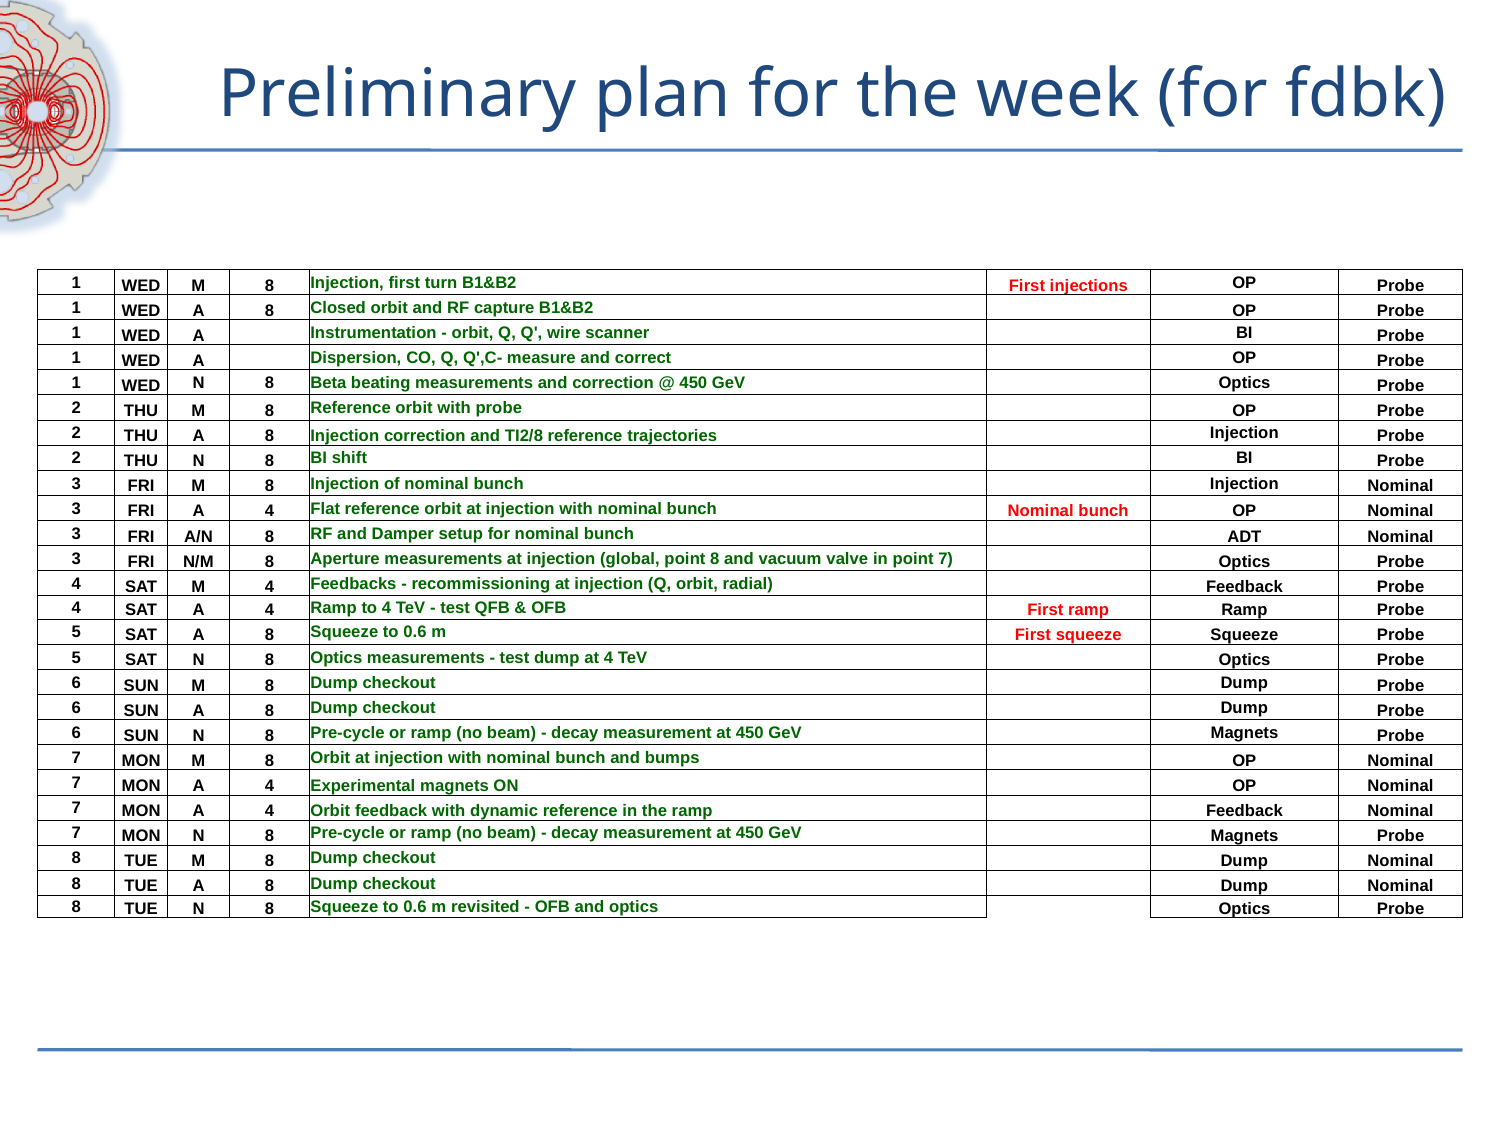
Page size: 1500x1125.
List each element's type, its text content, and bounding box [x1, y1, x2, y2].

table_cell 8 [38, 871, 114, 895]
table_cell A [168, 421, 229, 445]
table_cell SUN [115, 720, 167, 744]
table_cell 8 [230, 446, 309, 470]
table_cell Probe [1339, 896, 1462, 917]
table_cell [987, 546, 1150, 570]
table_cell 4 [230, 496, 309, 520]
table_cell [987, 871, 1150, 895]
table_cell [987, 421, 1150, 445]
table_cell SAT [115, 571, 167, 595]
table_cell 7 [38, 770, 114, 795]
table_cell BI shift [310, 446, 986, 470]
table_cell THU [115, 421, 167, 445]
table_cell 1 [38, 320, 114, 344]
table_header 1 [38, 270, 114, 294]
table_cell Probe [1339, 571, 1462, 595]
table_cell 7 [38, 796, 114, 820]
table_cell 4 [230, 571, 309, 595]
table_cell Probe [1339, 395, 1462, 420]
table_cell Injection [1151, 471, 1338, 495]
table_cell Nominal [1339, 496, 1462, 520]
table_header Injection, first turn B1&B2 [310, 270, 986, 294]
table_cell 8 [230, 521, 309, 545]
table_cell Experimental magnets ON [310, 770, 986, 795]
table_cell Nominal bunch [987, 496, 1150, 520]
table_cell 2 [38, 421, 114, 445]
table_cell 8 [230, 645, 309, 669]
table_cell A [168, 596, 229, 619]
table_cell OP [1151, 745, 1338, 769]
table_cell Dump checkout [310, 846, 986, 870]
table_cell Dispersion, CO, Q, Q',C- measure and correct [310, 345, 986, 369]
table_cell Injection of nominal bunch [310, 471, 986, 495]
table_cell [987, 896, 1150, 918]
table_cell Probe [1339, 720, 1462, 744]
table_header Probe [1339, 270, 1462, 294]
table_cell 4 [230, 796, 309, 820]
table_cell Beta beating measurements and correction @ 450 GeV [310, 370, 986, 394]
table_cell Flat reference orbit at injection with nominal bunch [310, 496, 986, 520]
table_cell N [168, 821, 229, 845]
table_cell Probe [1339, 645, 1462, 669]
table_cell [987, 320, 1150, 344]
table_cell OP [1151, 770, 1338, 795]
table_cell Optics measurements - test dump at 4 TeV [310, 645, 986, 669]
table_cell Probe [1339, 596, 1462, 619]
table_cell Dump [1151, 695, 1338, 719]
table_cell 8 [230, 745, 309, 769]
table_cell [230, 320, 309, 344]
table_cell 8 [230, 620, 309, 644]
table_cell BI [1151, 446, 1338, 470]
table_cell TUE [115, 871, 167, 895]
table_cell Aperture measurements at injection (global, point 8 and vacuum valve in point 7) [310, 546, 986, 570]
table_cell Ramp [1151, 596, 1338, 619]
table_cell 2 [38, 395, 114, 420]
table_cell 1 [38, 370, 114, 394]
table_cell [987, 395, 1150, 420]
table_header 8 [230, 270, 309, 294]
table_cell SAT [115, 645, 167, 669]
table_cell [987, 720, 1150, 744]
table_cell 8 [230, 546, 309, 570]
table_cell 4 [230, 596, 309, 619]
table_cell [230, 345, 309, 369]
table_cell Injection [1151, 421, 1338, 445]
table_cell [987, 745, 1150, 769]
table_cell [987, 521, 1150, 545]
table_cell Magnets [1151, 821, 1338, 845]
table_cell Nominal [1339, 521, 1462, 545]
table_cell Feedbacks - recommissioning at injection (Q, orbit, radial) [310, 571, 986, 595]
table_cell MON [115, 821, 167, 845]
table_cell Probe [1339, 446, 1462, 470]
table_cell Nominal [1339, 471, 1462, 495]
table_cell Dump [1151, 846, 1338, 870]
table_cell Probe [1339, 670, 1462, 694]
table_cell M [168, 395, 229, 420]
table_cell Instrumentation - orbit, Q, Q', wire scanner [310, 320, 986, 344]
table_cell WED [115, 345, 167, 369]
table_header WED [115, 270, 167, 294]
table_cell Nominal [1339, 770, 1462, 795]
table_cell Optics [1151, 645, 1338, 669]
table_cell [987, 471, 1150, 495]
table_cell 7 [38, 821, 114, 845]
table_cell Magnets [1151, 720, 1338, 744]
table_cell M [168, 670, 229, 694]
table_cell Probe [1339, 620, 1462, 644]
table_cell MON [115, 745, 167, 769]
table_cell 8 [38, 846, 114, 870]
table_cell 5 [38, 645, 114, 669]
table_cell A [168, 796, 229, 820]
table_cell 8 [230, 846, 309, 870]
table_cell First ramp [987, 596, 1150, 619]
table_cell Squeeze [1151, 620, 1338, 644]
table_cell 4 [38, 596, 114, 619]
table_cell OP [1151, 395, 1338, 420]
table_cell 3 [38, 471, 114, 495]
table_cell Probe [1339, 546, 1462, 570]
table_cell [987, 345, 1150, 369]
table_cell M [168, 471, 229, 495]
table_cell 8 [230, 295, 309, 319]
table_cell Pre-cycle or ramp (no beam) - decay measurement at 450 GeV [310, 720, 986, 744]
table_cell Probe [1339, 421, 1462, 445]
table_cell A/N [168, 521, 229, 545]
table_cell Ramp to 4 TeV - test QFB & OFB [310, 596, 986, 619]
table_cell N [168, 645, 229, 669]
table_cell N/M [168, 546, 229, 570]
table_cell Probe [1339, 345, 1462, 369]
picture [0, 2, 109, 220]
table_cell Nominal [1339, 796, 1462, 820]
table_cell [987, 370, 1150, 394]
table_cell Feedback [1151, 796, 1338, 820]
table_cell Probe [1339, 295, 1462, 319]
table_cell SUN [115, 670, 167, 694]
table_cell 8 [230, 421, 309, 445]
table_cell WED [115, 320, 167, 344]
table_cell Orbit feedback with dynamic reference in the ramp [310, 796, 986, 820]
table_cell A [168, 345, 229, 369]
table_cell Optics [1151, 370, 1338, 394]
table_cell Optics [1151, 896, 1338, 917]
table_cell Nominal [1339, 846, 1462, 870]
table_cell OP [1151, 496, 1338, 520]
table_cell 8 [230, 720, 309, 744]
table_cell [987, 695, 1150, 719]
table_cell Optics [1151, 546, 1338, 570]
table_cell N [168, 370, 229, 394]
table_cell Probe [1339, 695, 1462, 719]
table_cell 8 [230, 395, 309, 420]
table_cell 8 [230, 821, 309, 845]
table_cell FRI [115, 471, 167, 495]
table_cell BI [1151, 320, 1338, 344]
table_cell [987, 645, 1150, 669]
table_cell FRI [115, 496, 167, 520]
table_cell 8 [230, 370, 309, 394]
table_cell [987, 796, 1150, 820]
table_cell RF and Damper setup for nominal bunch [310, 521, 986, 545]
table_cell 6 [38, 720, 114, 744]
table_cell Feedback [1151, 571, 1338, 595]
table_cell 8 [230, 471, 309, 495]
table_cell Squeeze to 0.6 m [310, 620, 986, 644]
table_cell A [168, 871, 229, 895]
table_cell N [168, 720, 229, 744]
table_cell 3 [38, 546, 114, 570]
table_cell THU [115, 395, 167, 420]
table_cell Dump [1151, 871, 1338, 895]
table_cell Squeeze to 0.6 m revisited - OFB and optics [310, 896, 986, 917]
table_cell Probe [1339, 821, 1462, 845]
table_cell 1 [38, 345, 114, 369]
table_cell A [168, 620, 229, 644]
table_cell M [168, 846, 229, 870]
table_cell Orbit at injection with nominal bunch and bumps [310, 745, 986, 769]
table_cell OP [1151, 295, 1338, 319]
table_cell [987, 846, 1150, 870]
table_cell 7 [38, 745, 114, 769]
table_cell A [168, 295, 229, 319]
table_cell [987, 821, 1150, 845]
table_cell M [168, 571, 229, 595]
table_cell 8 [230, 670, 309, 694]
table_cell MON [115, 770, 167, 795]
table_cell M [168, 745, 229, 769]
table_cell Closed orbit and RF capture B1&B2 [310, 295, 986, 319]
table_cell [987, 295, 1150, 319]
table_cell A [168, 695, 229, 719]
table_cell TUE [115, 896, 167, 917]
table_cell 8 [230, 896, 309, 917]
table_cell FRI [115, 521, 167, 545]
table_cell OP [1151, 345, 1338, 369]
table_cell Injection correction and TI2/8 reference trajectories [310, 421, 986, 445]
table_cell 8 [230, 871, 309, 895]
table_cell 3 [38, 521, 114, 545]
table_cell WED [115, 295, 167, 319]
table_cell SAT [115, 620, 167, 644]
table_cell WED [115, 370, 167, 394]
table_cell A [168, 770, 229, 795]
table_cell 5 [38, 620, 114, 644]
table_cell 6 [38, 695, 114, 719]
table_cell Reference orbit with probe [310, 395, 986, 420]
table_cell 4 [38, 571, 114, 595]
table_cell TUE [115, 846, 167, 870]
table_cell [987, 571, 1150, 595]
table_cell Nominal [1339, 871, 1462, 895]
table_cell 8 [230, 695, 309, 719]
table_cell Pre-cycle or ramp (no beam) - decay measurement at 450 GeV [310, 821, 986, 845]
table_cell 4 [230, 770, 309, 795]
table_cell 1 [38, 295, 114, 319]
table_cell N [168, 896, 229, 917]
table_cell [987, 446, 1150, 470]
table_cell 3 [38, 496, 114, 520]
title Preliminary plan for the week (for fdbk) [112, 24, 1463, 156]
table_cell 6 [38, 670, 114, 694]
table_cell 2 [38, 446, 114, 470]
table_cell THU [115, 446, 167, 470]
table_cell N [168, 446, 229, 470]
table_cell [987, 770, 1150, 795]
table_cell Nominal [1339, 745, 1462, 769]
table_cell 8 [38, 896, 114, 917]
table_cell A [168, 496, 229, 520]
table_cell Probe [1339, 320, 1462, 344]
table_cell ADT [1151, 521, 1338, 545]
table_cell A [168, 320, 229, 344]
table_cell SUN [115, 695, 167, 719]
table_header M [168, 270, 229, 294]
table_cell Dump [1151, 670, 1338, 694]
table_header First injections [987, 270, 1150, 294]
table_cell Dump checkout [310, 695, 986, 719]
table_cell FRI [115, 546, 167, 570]
table_cell Probe [1339, 370, 1462, 394]
table_cell [987, 670, 1150, 694]
table_cell Dump checkout [310, 871, 986, 895]
table_cell First squeeze [987, 620, 1150, 644]
table_header OP [1151, 270, 1338, 294]
table_cell Dump checkout [310, 670, 986, 694]
table_cell MON [115, 796, 167, 820]
table_cell SAT [115, 596, 167, 619]
